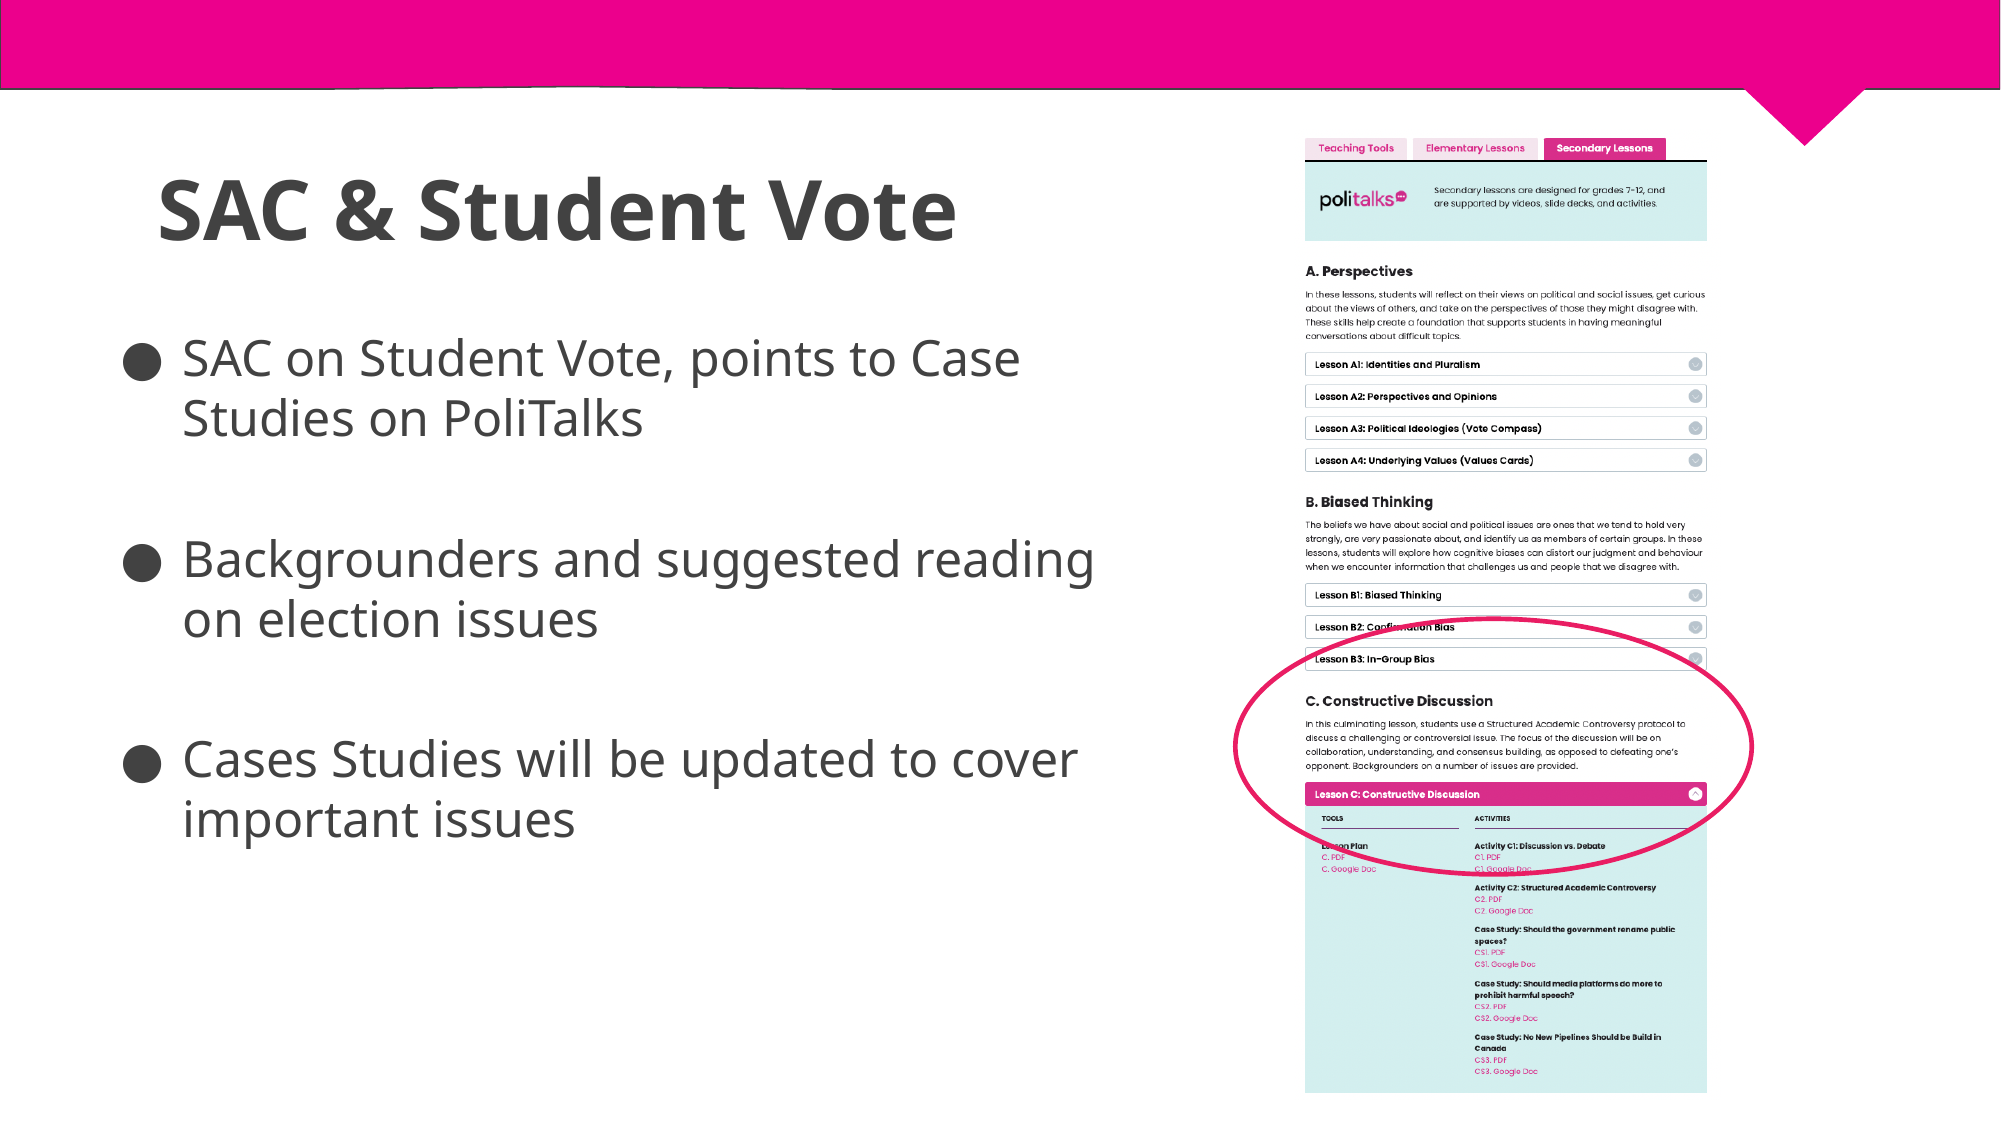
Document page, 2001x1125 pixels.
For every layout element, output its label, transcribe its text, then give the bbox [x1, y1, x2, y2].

text_box [1235, 669, 1288, 824]
text_box SAC on Student Vote, points to Case Studies on PoliTalks Backgrounders and suggested reading on election issues Cases Studies will be updated to cover important issues [92, 311, 1176, 1078]
title SAC & Student Vote [137, 59, 1863, 278]
picture [1293, 129, 1721, 1101]
text_box [1725, 689, 1752, 804]
